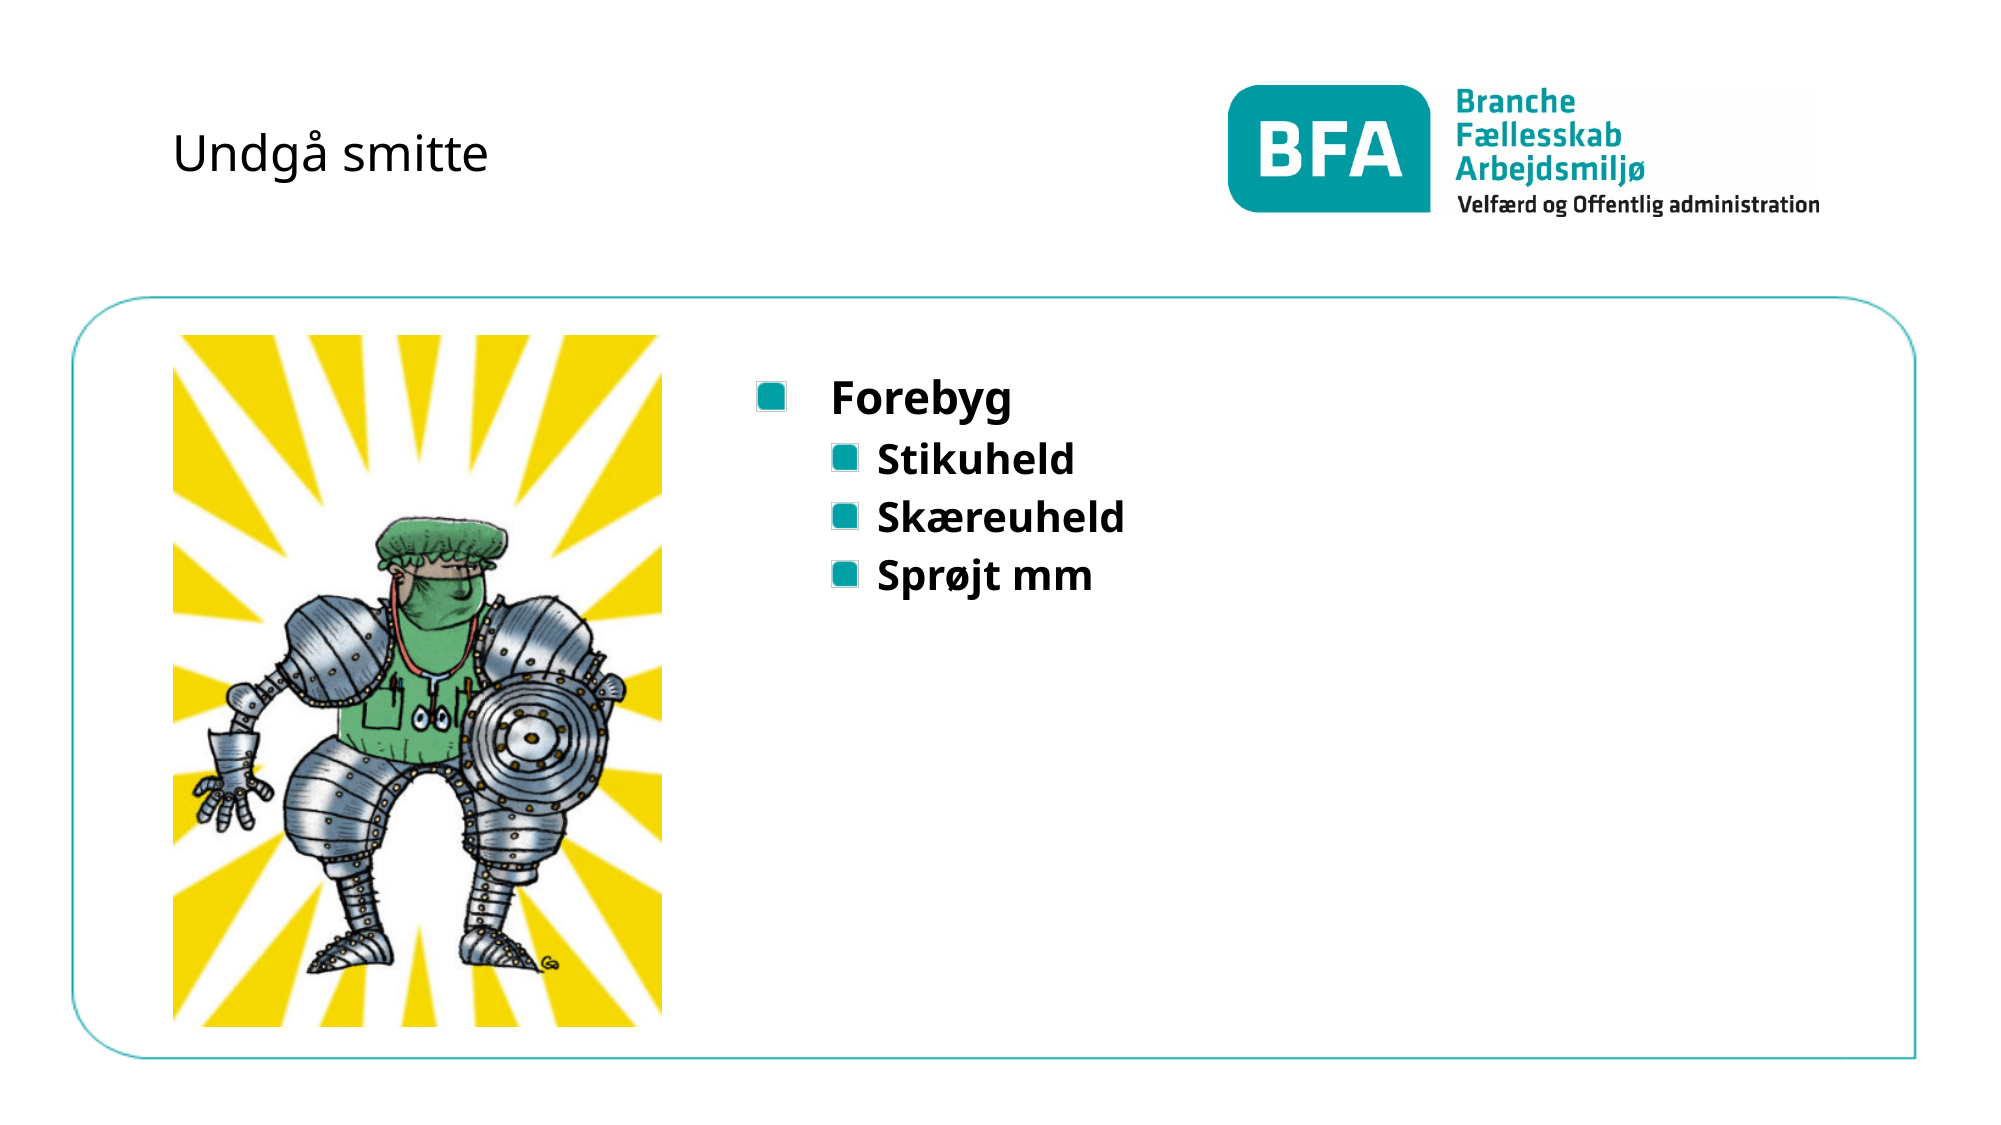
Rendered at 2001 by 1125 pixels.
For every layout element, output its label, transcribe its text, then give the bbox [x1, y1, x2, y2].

picture [70, 295, 1925, 1063]
list Forebyg Stikuheld Skæreuheld Sprøjt mm [740, 361, 1827, 1000]
picture [1228, 85, 1819, 217]
title Undgå smitte [157, 70, 1026, 232]
